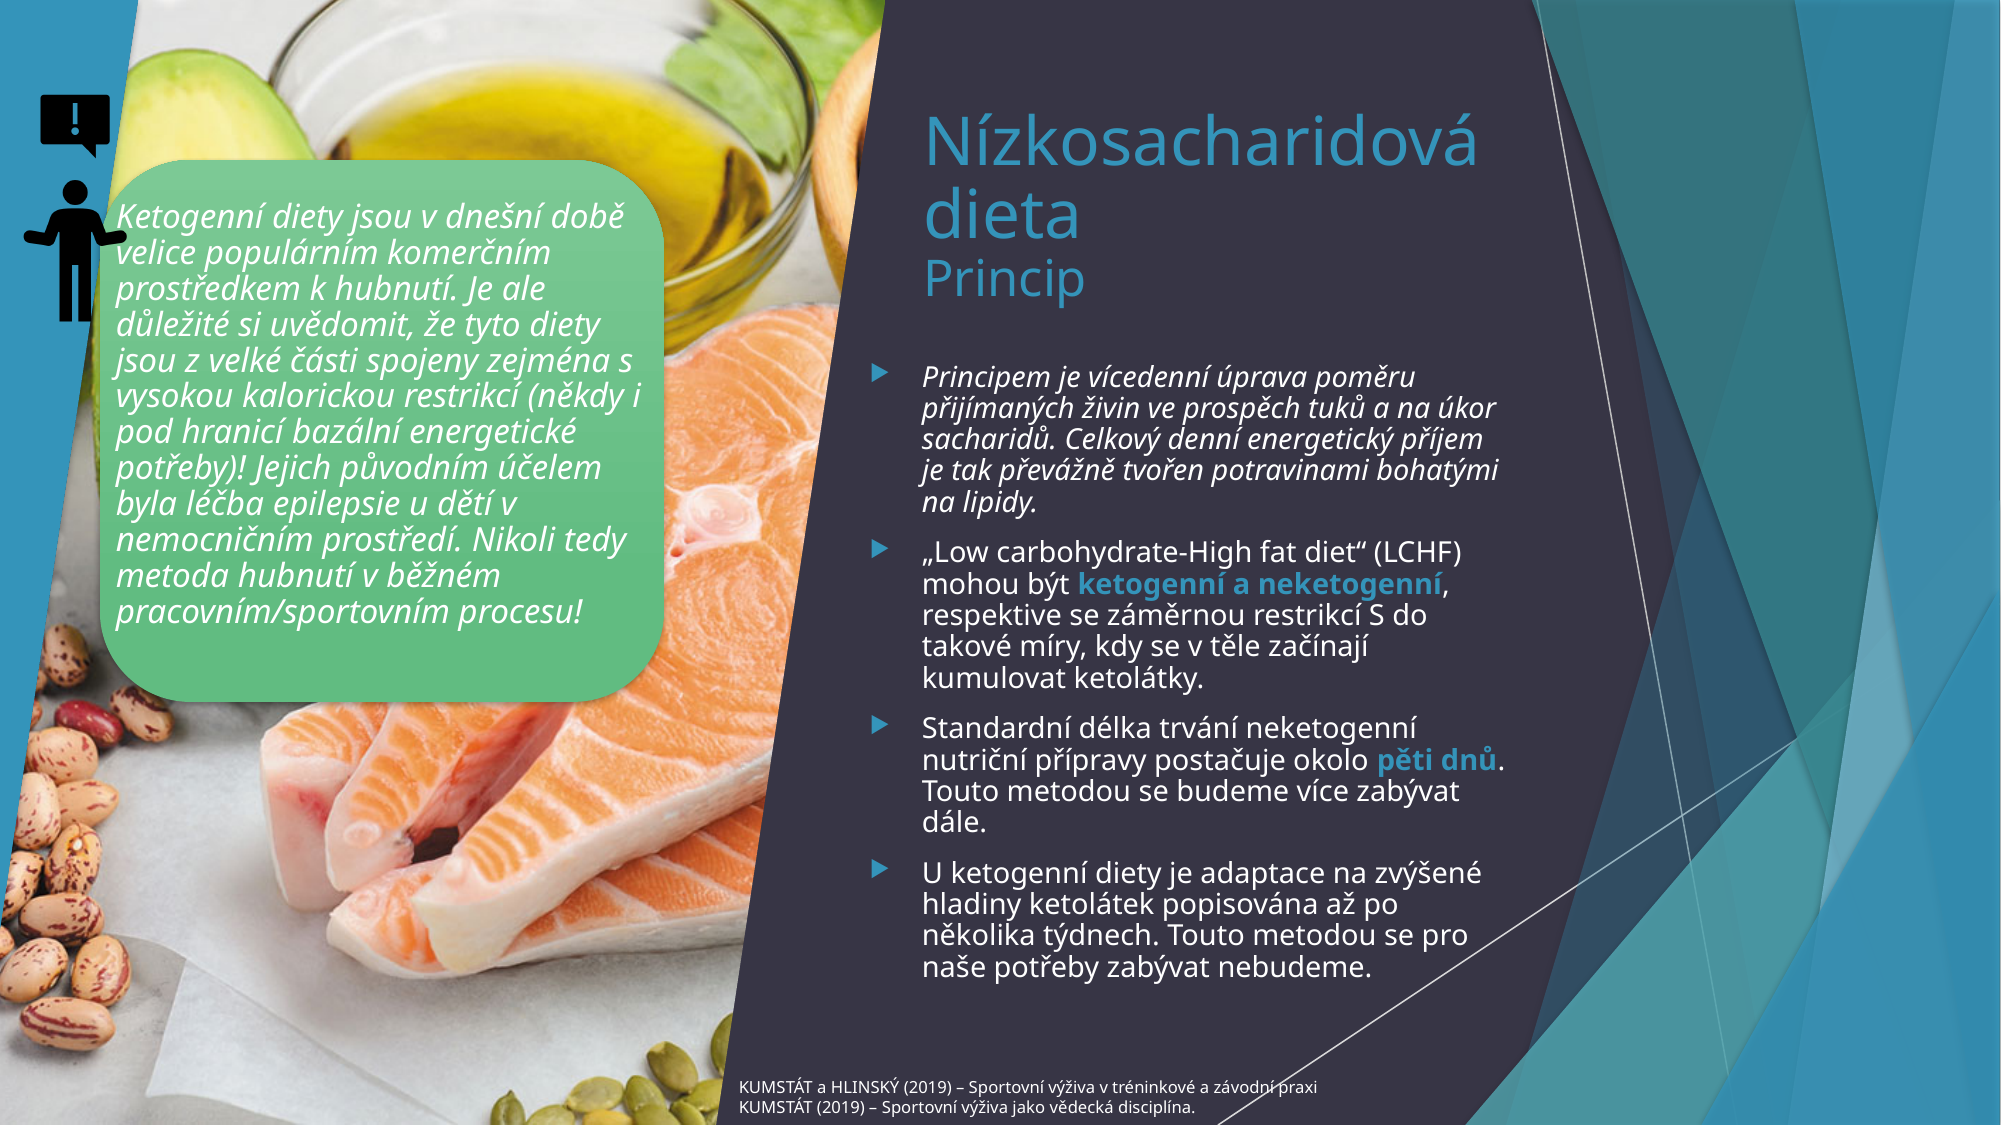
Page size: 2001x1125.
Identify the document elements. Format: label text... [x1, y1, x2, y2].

picture [0, 0, 886, 1125]
text_box KUMSTÁT a HLINSKÝ (2019) – Sportovní výživa v tréninkové a závodní praxi KUMSTÁT (2019) – Sportovní výživa jako vědecká disciplína. [890, 1069, 1333, 1125]
title Nízkosacharidová dieta Princip [908, 99, 1522, 317]
list Principem je vícedenní úprava poměru přijímaných živin ve prospěch tuků a na úkor sacharidů. Celkový denní energetický příjem je tak převážně tvořen potravinami bohatými na lipidy. „Low carbohydrate-High fat diet“ (LCHF) mohou být ketogenní a neketogenní, respektive se záměrnou restrikcí S do takové míry, kdy se v těle začínají kumulovat ketolátky. Standardní délka trvání neketogenní nutriční přípravy postačuje okolo pěti dnů. Touto metodou se budeme více zabývat dále. U ketogenní diety je adaptace na zvýšené hladiny ketolátek popisována až po několika týdnech. Touto metodou se pro naše potřeby zabývat nebudeme. [890, 354, 1522, 992]
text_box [99, 159, 665, 703]
